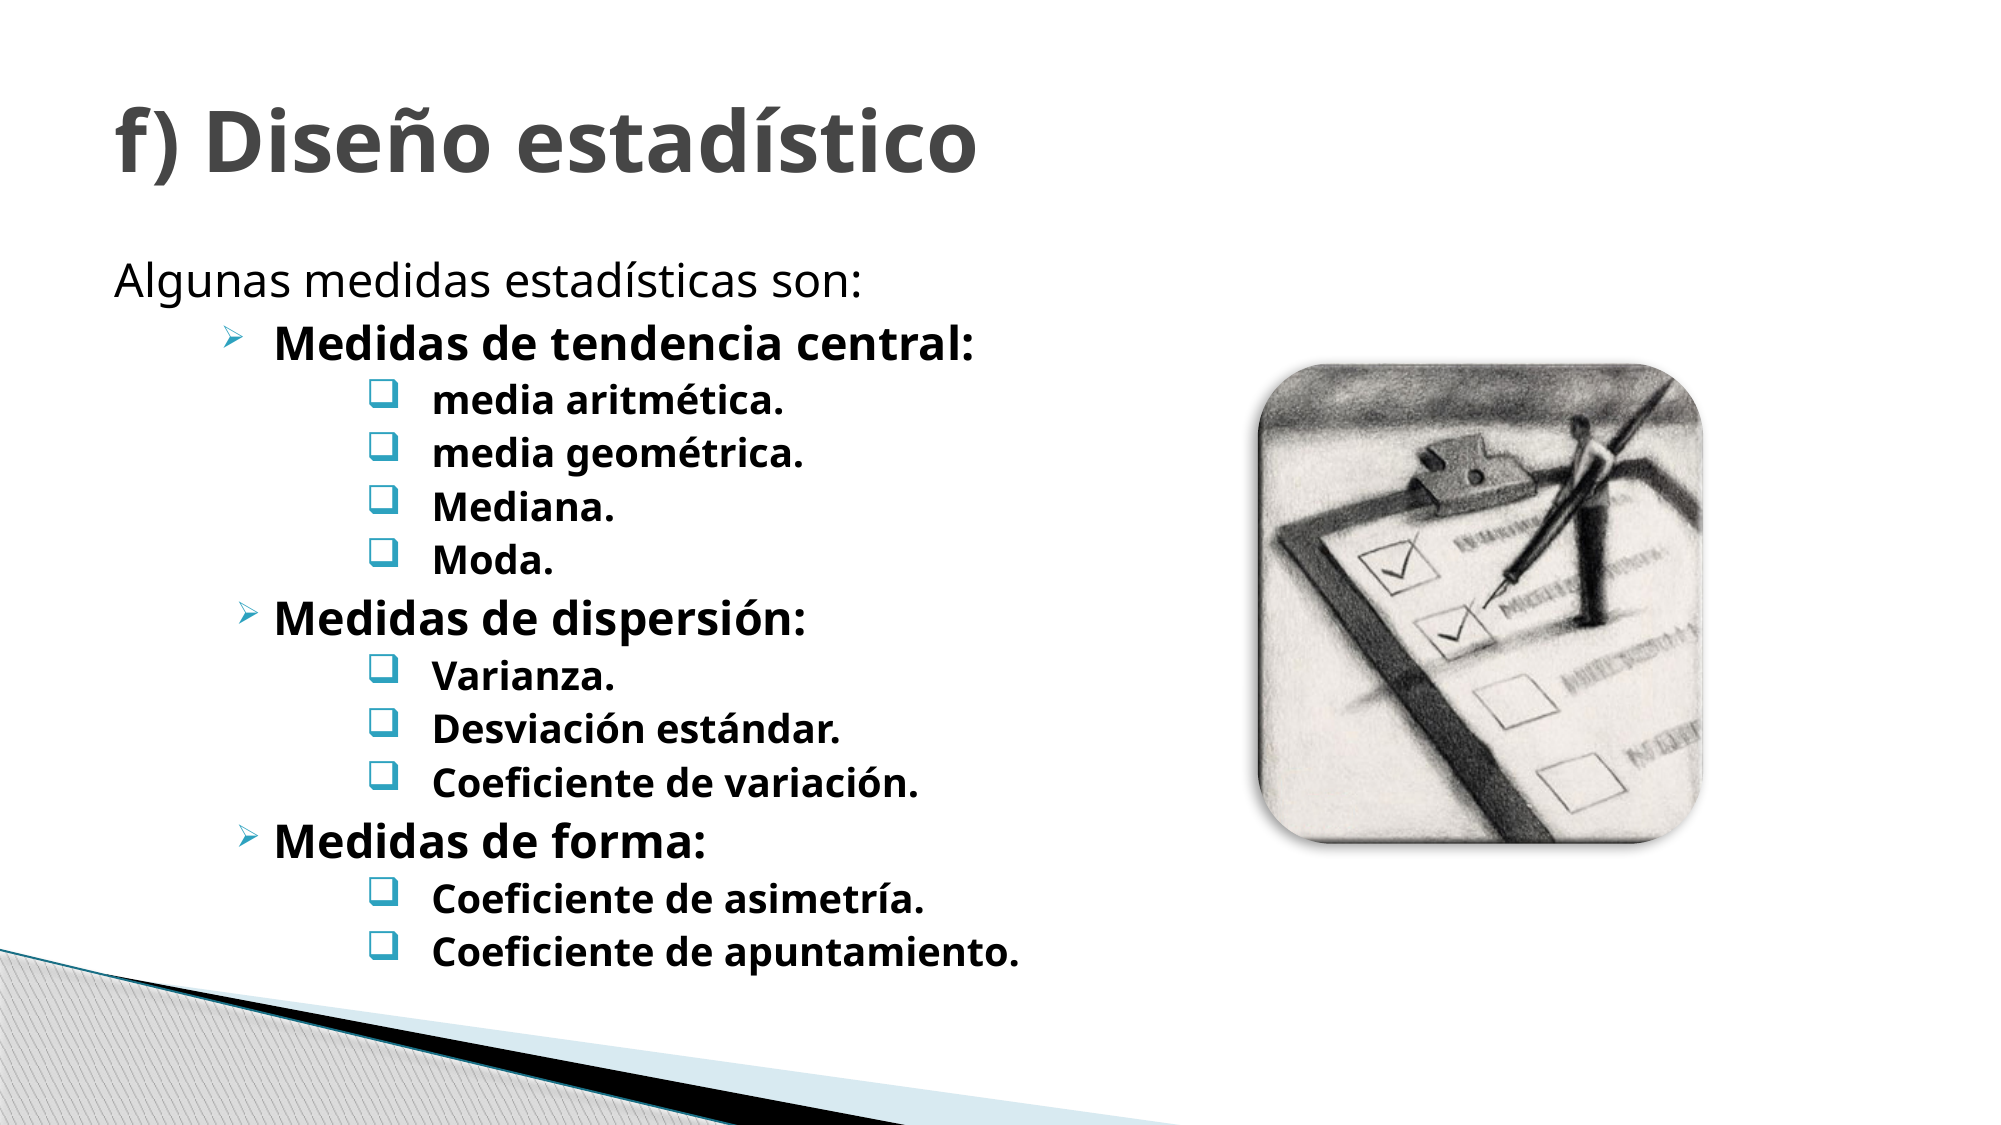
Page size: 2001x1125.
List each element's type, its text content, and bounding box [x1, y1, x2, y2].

list Algunas medidas estadísticas son: Medidas de tendencia central: media aritmética. media geométrica. Mediana. Moda. Medidas de dispersión: Varianza. Desviación estándar. Coeficiente de variación. Medidas de forma: Coeficiente de asimetría. Coeficiente de apuntamiento. [99, 243, 1900, 986]
picture [1257, 362, 1704, 844]
title f) Diseño estadístico [99, 45, 1900, 233]
